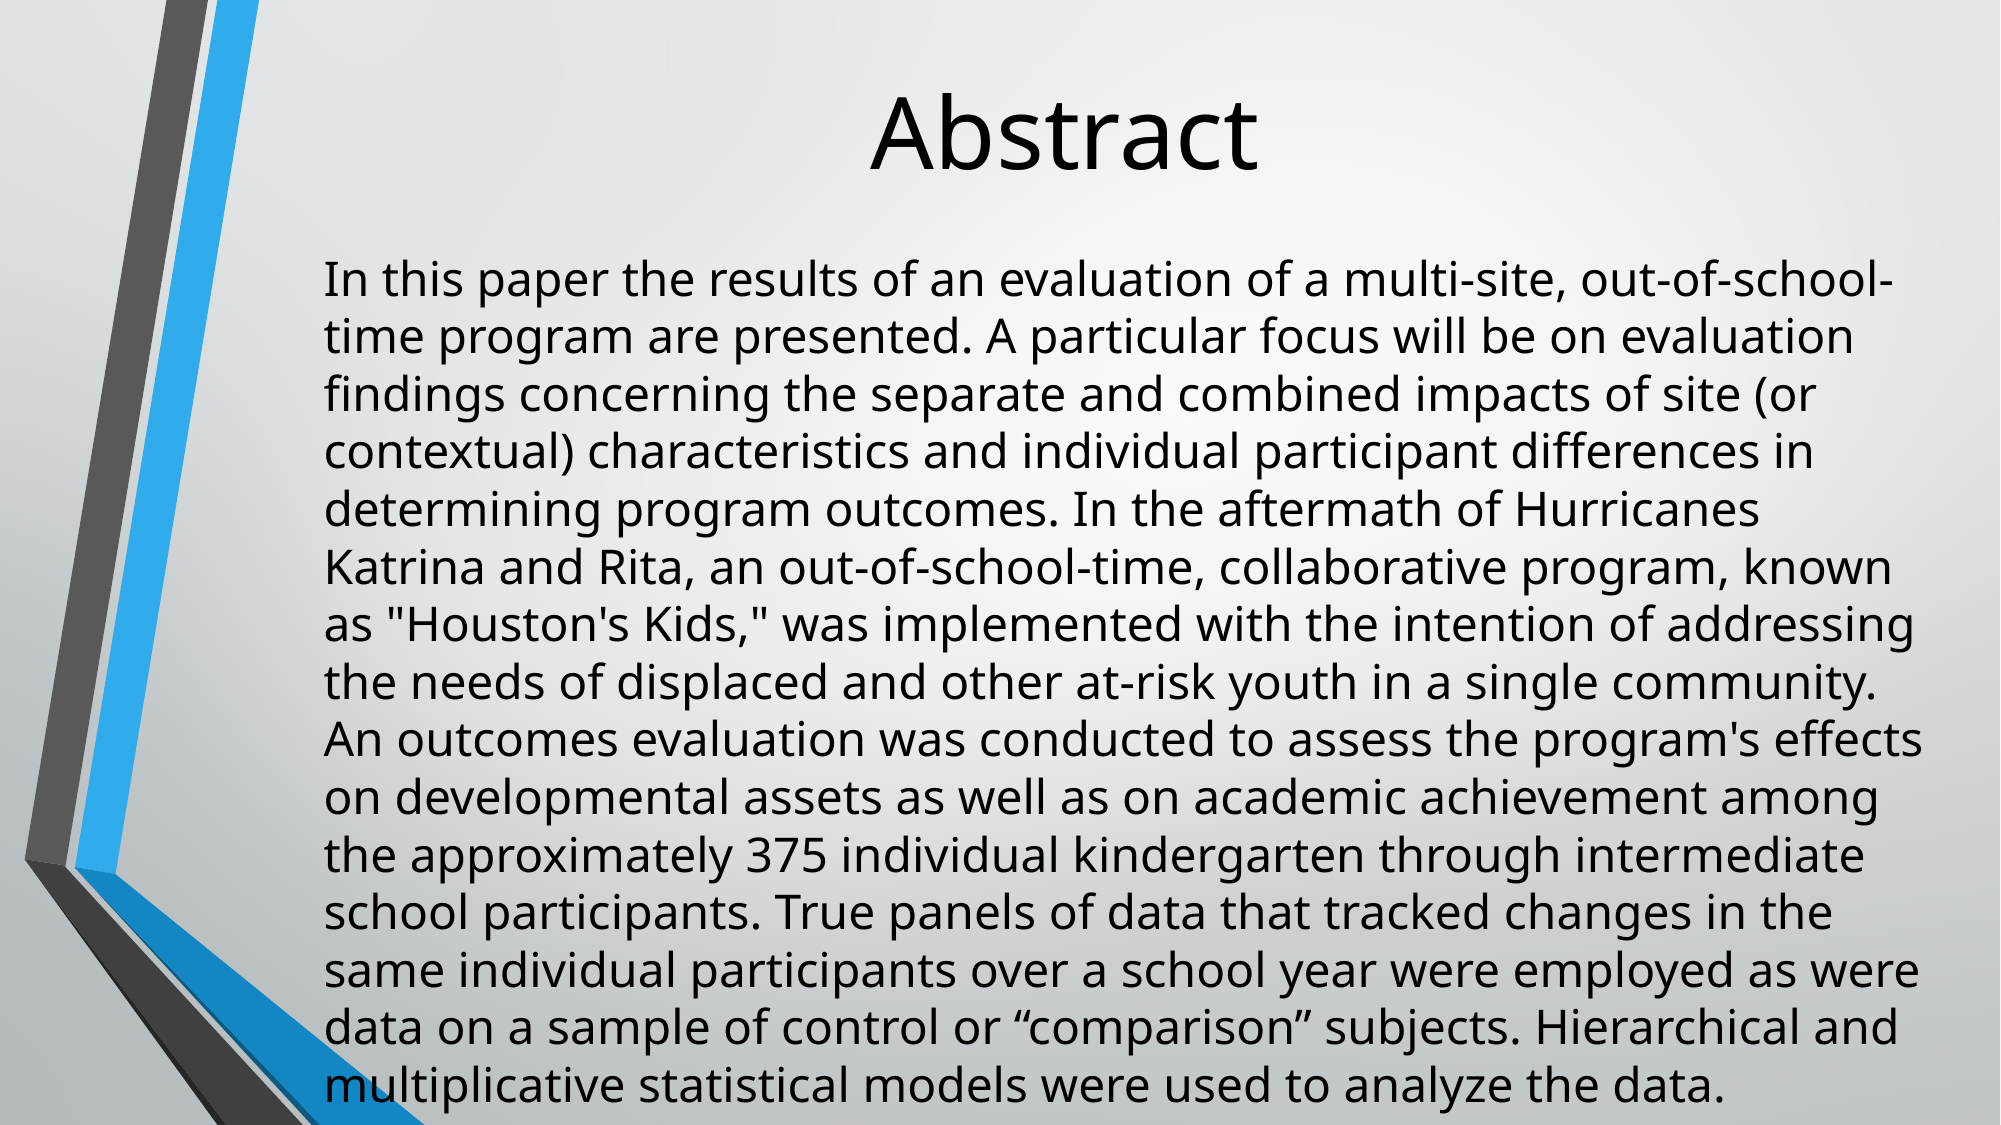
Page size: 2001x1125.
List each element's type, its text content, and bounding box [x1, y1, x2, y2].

title Abstract [243, 17, 1887, 241]
list In this paper the results of an evaluation of a multi-site, out-of-school-time program are presented. A particular focus will be on evaluation findings concerning the separate and combined impacts of site (or contextual) characteristics and individual participant differences in determining program outcomes. In the aftermath of Hurricanes Katrina and Rita, an out-of-school-time, collaborative program, known as "Houston's Kids," was implemented with the intention of addressing the needs of displaced and other at-risk youth in a single community. An outcomes evaluation was conducted to assess the program's effects on developmental assets as well as on academic achievement among the approximately 375 individual kindergarten through intermediate school participants. True panels of data that tracked changes in the same individual participants over a school year were employed as were data on a sample of control or “comparison” subjects. Hierarchical and multiplicative statistical models were used to analyze the data. [308, 240, 1953, 1125]
